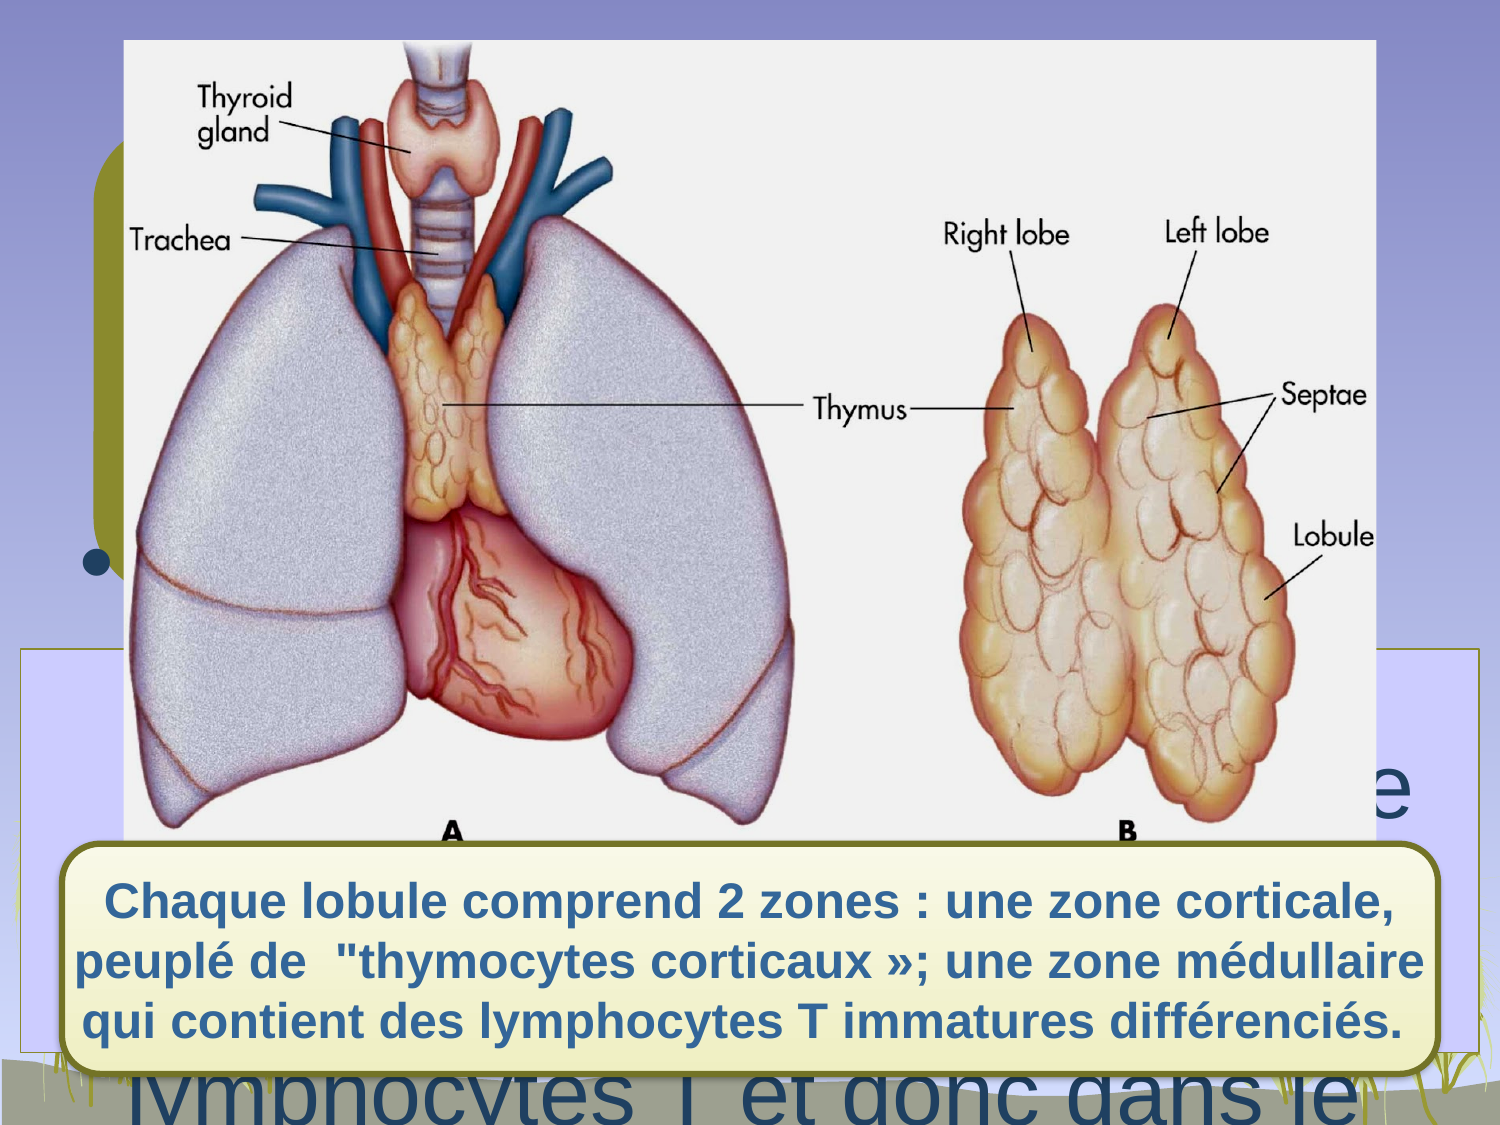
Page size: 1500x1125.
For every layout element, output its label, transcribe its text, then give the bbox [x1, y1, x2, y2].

text_box Chaque lobule comprend 2 zones : une zone corticale, peuplé de "thymocytes corticaux »; une zone médullaire qui contient des lymphocytes T immatures différenciés. [69, 1059, 1431, 1075]
picture [123, 40, 1377, 844]
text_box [20, 72, 1480, 1053]
